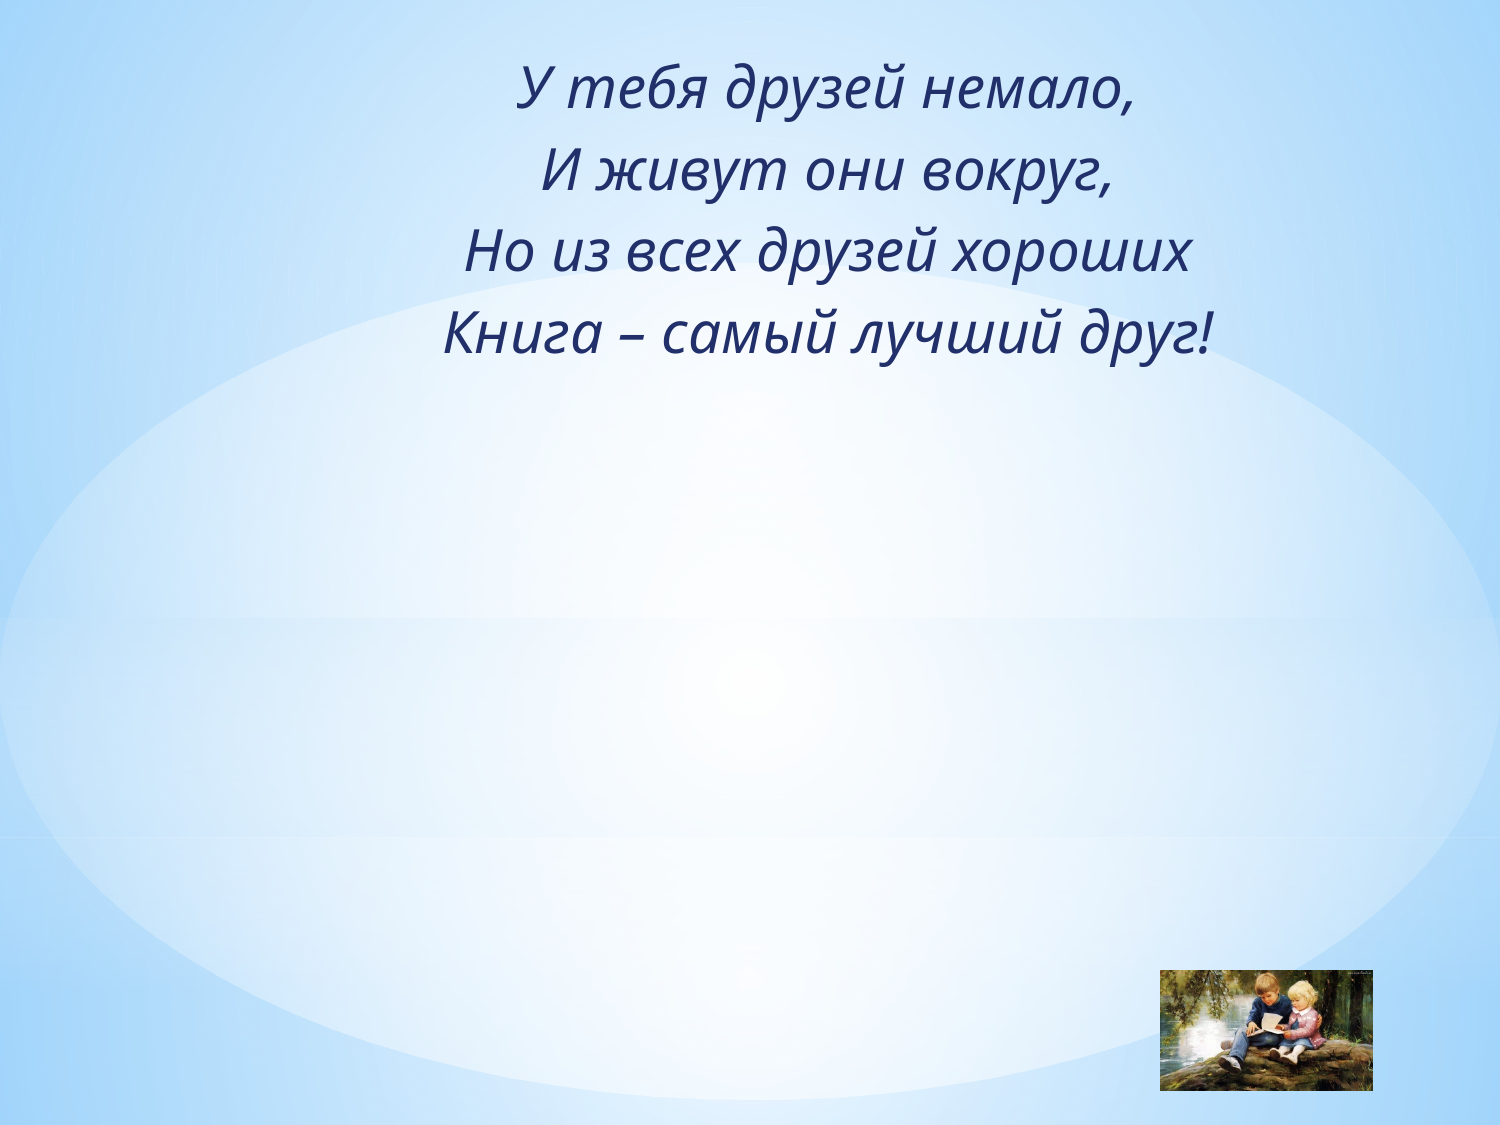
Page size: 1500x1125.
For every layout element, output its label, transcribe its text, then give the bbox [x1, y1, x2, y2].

picture [1159, 970, 1373, 1091]
list У тебя друзей немало, И живут они вокруг, Но из всех друзей хороших Книга – самый лучший друг! [112, 42, 1500, 1047]
